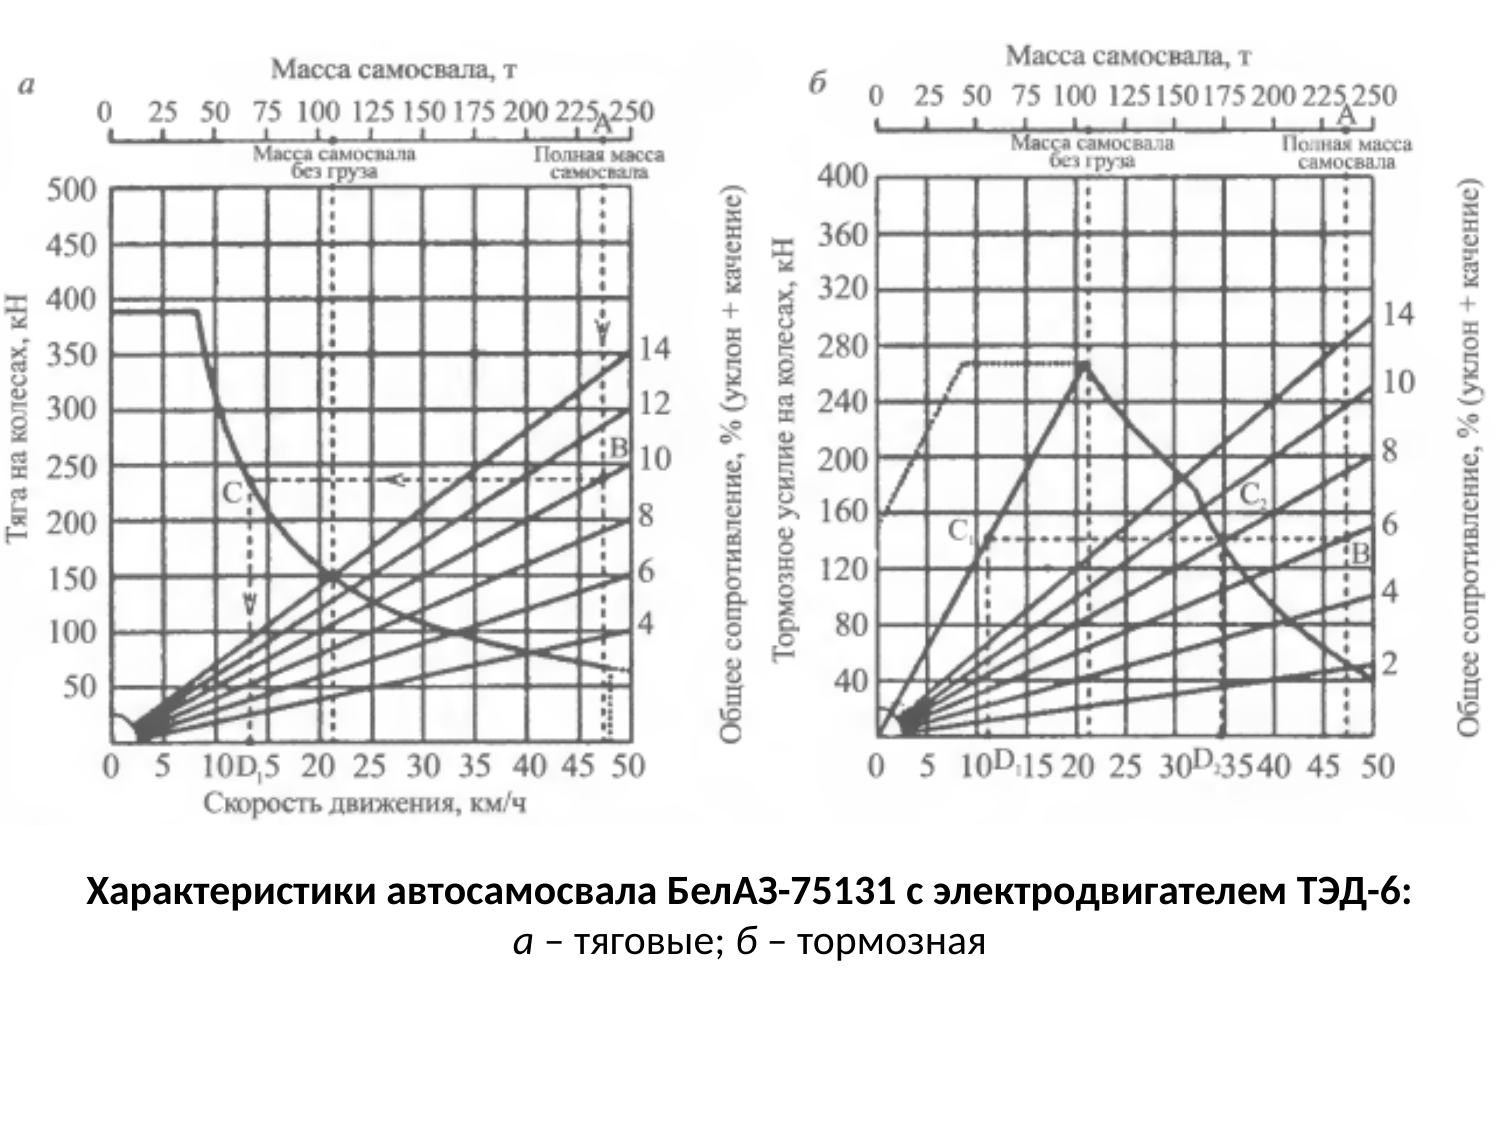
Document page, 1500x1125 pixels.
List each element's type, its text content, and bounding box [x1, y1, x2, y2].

picture [0, 39, 1500, 826]
text_box Характеристики автосамосвала БелАЗ-75131 с электродвигателем ТЭД-6: а – тяговые; б – тормозная [0, 855, 1500, 971]
